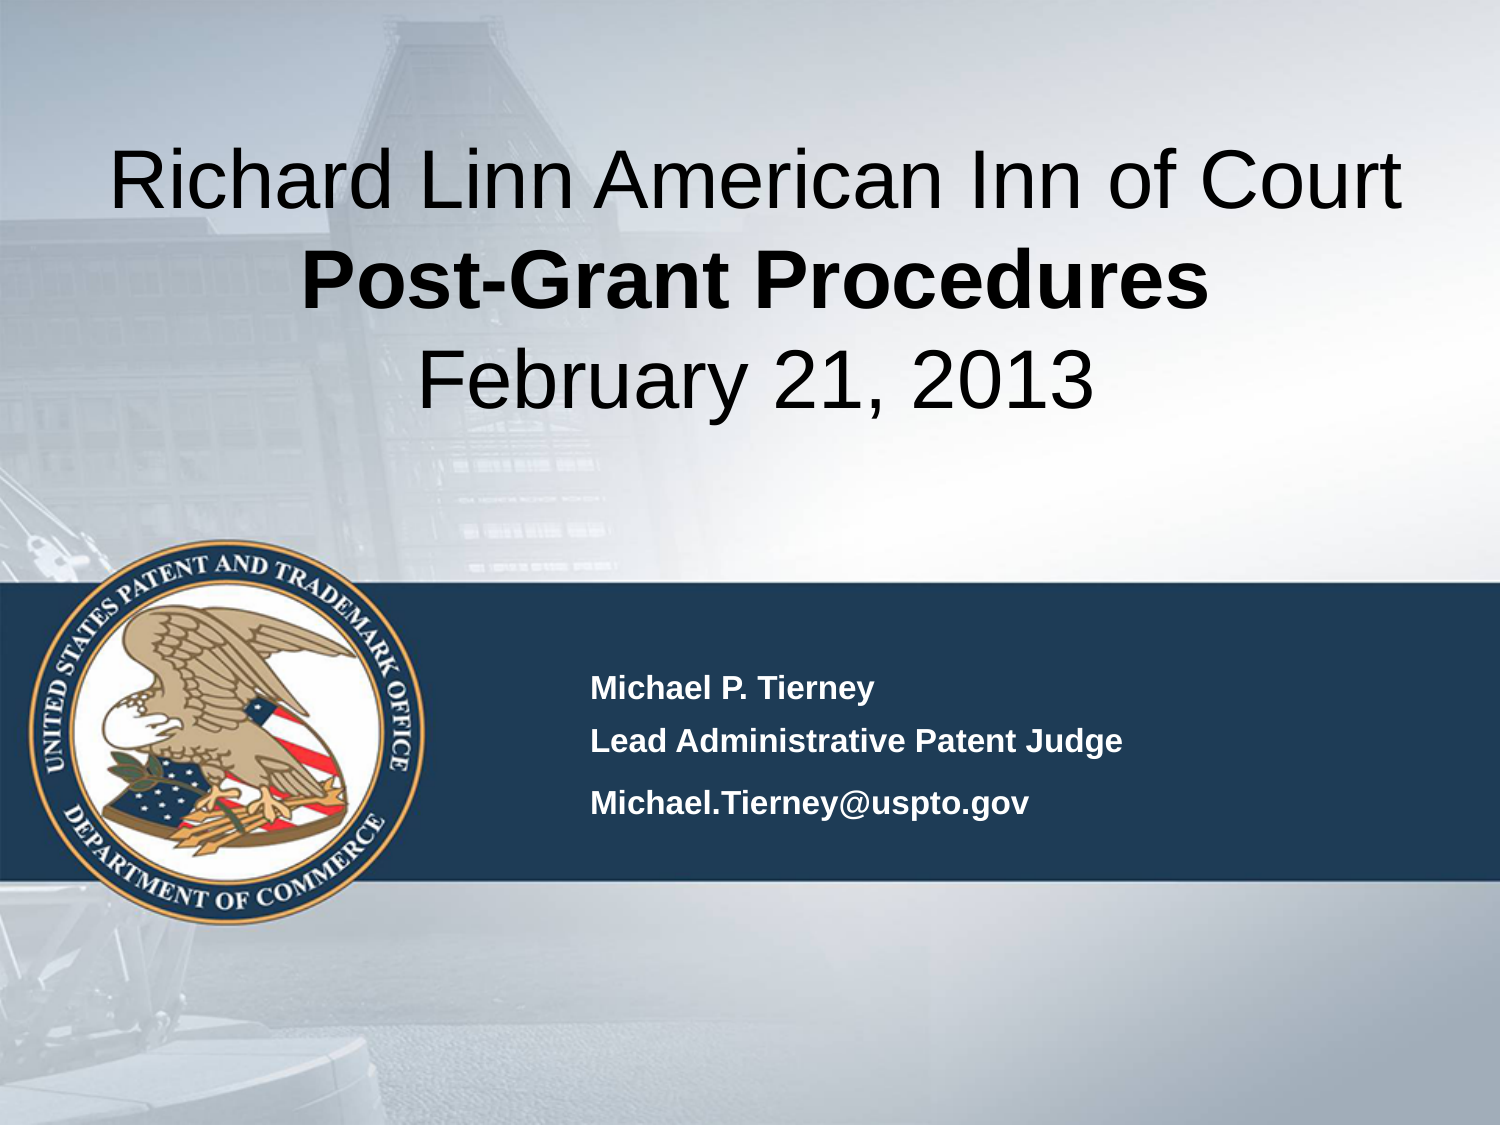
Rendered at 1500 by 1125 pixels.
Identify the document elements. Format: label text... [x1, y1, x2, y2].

table_cell Michael.Tierney@uspto.gov [575, 777, 1150, 873]
table_header Michael P. Tierney [575, 662, 1150, 715]
picture [0, 0, 1500, 1125]
table_cell Lead Administrative Patent Judge [575, 715, 1150, 777]
title Richard Linn American Inn of Court Post-Grant Procedures February 21, 2013 [24, 99, 1488, 450]
